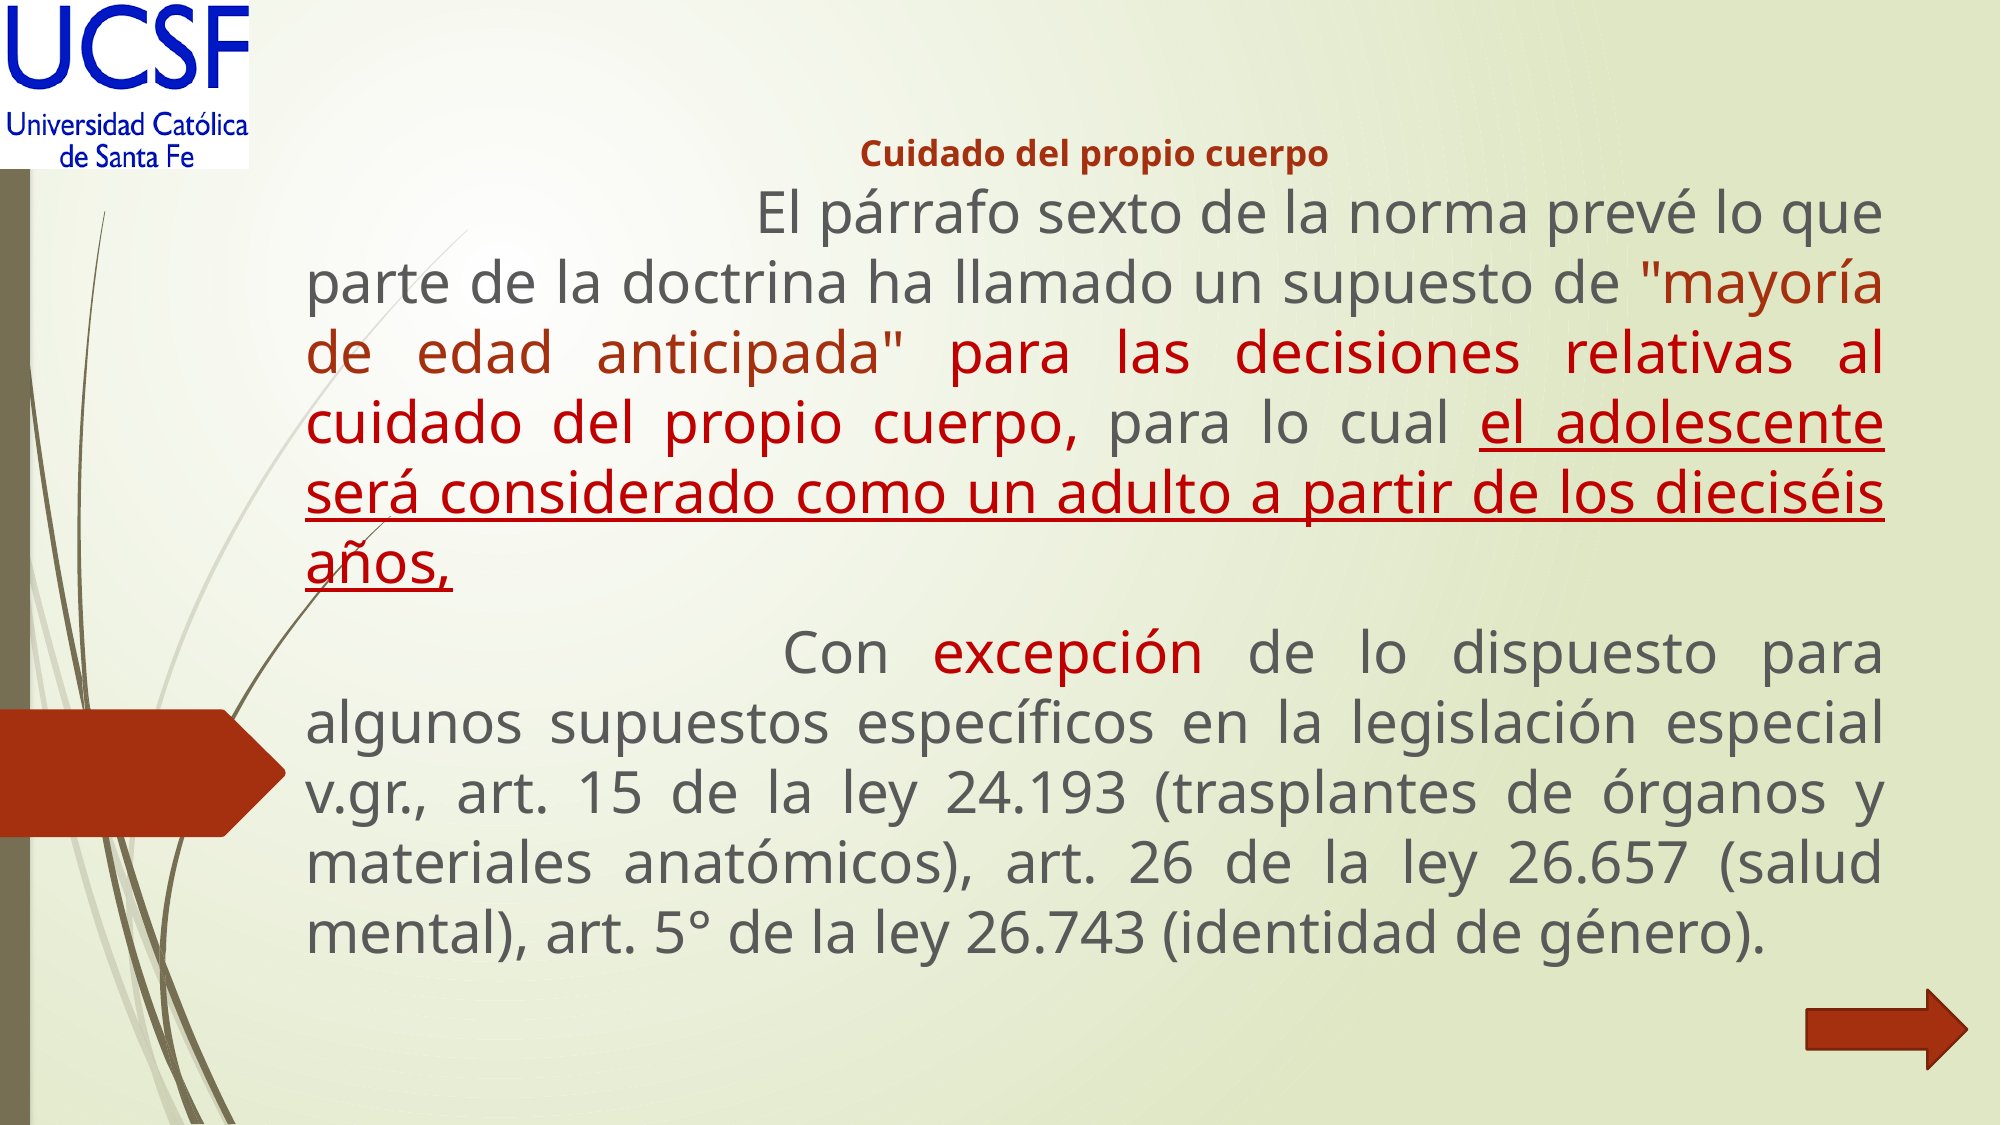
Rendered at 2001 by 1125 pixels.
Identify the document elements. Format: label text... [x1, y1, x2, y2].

subtitle El párrafo sexto de la norma prevé lo que parte de la doctrina ha llamado un supuesto de "mayoría de edad anticipada" para las decisiones relativas al cuidado del propio cuerpo, para lo cual el adolescente será considerado como un adulto a partir de los dieciséis años, Con excepción de lo dispuesto para algunos supuestos específicos en la legislación especial v.gr., art. 15 de la ley 24.193 (trasplantes de órganos y materiales anatómicos), art. 26 de la ley 26.657 (salud mental), art. 5° de la ley 26.743 (identidad de género). [290, 168, 1901, 1012]
text_box [1805, 988, 1969, 1071]
picture [0, 0, 250, 169]
title Cuidado del propio cuerpo [290, 110, 1887, 168]
